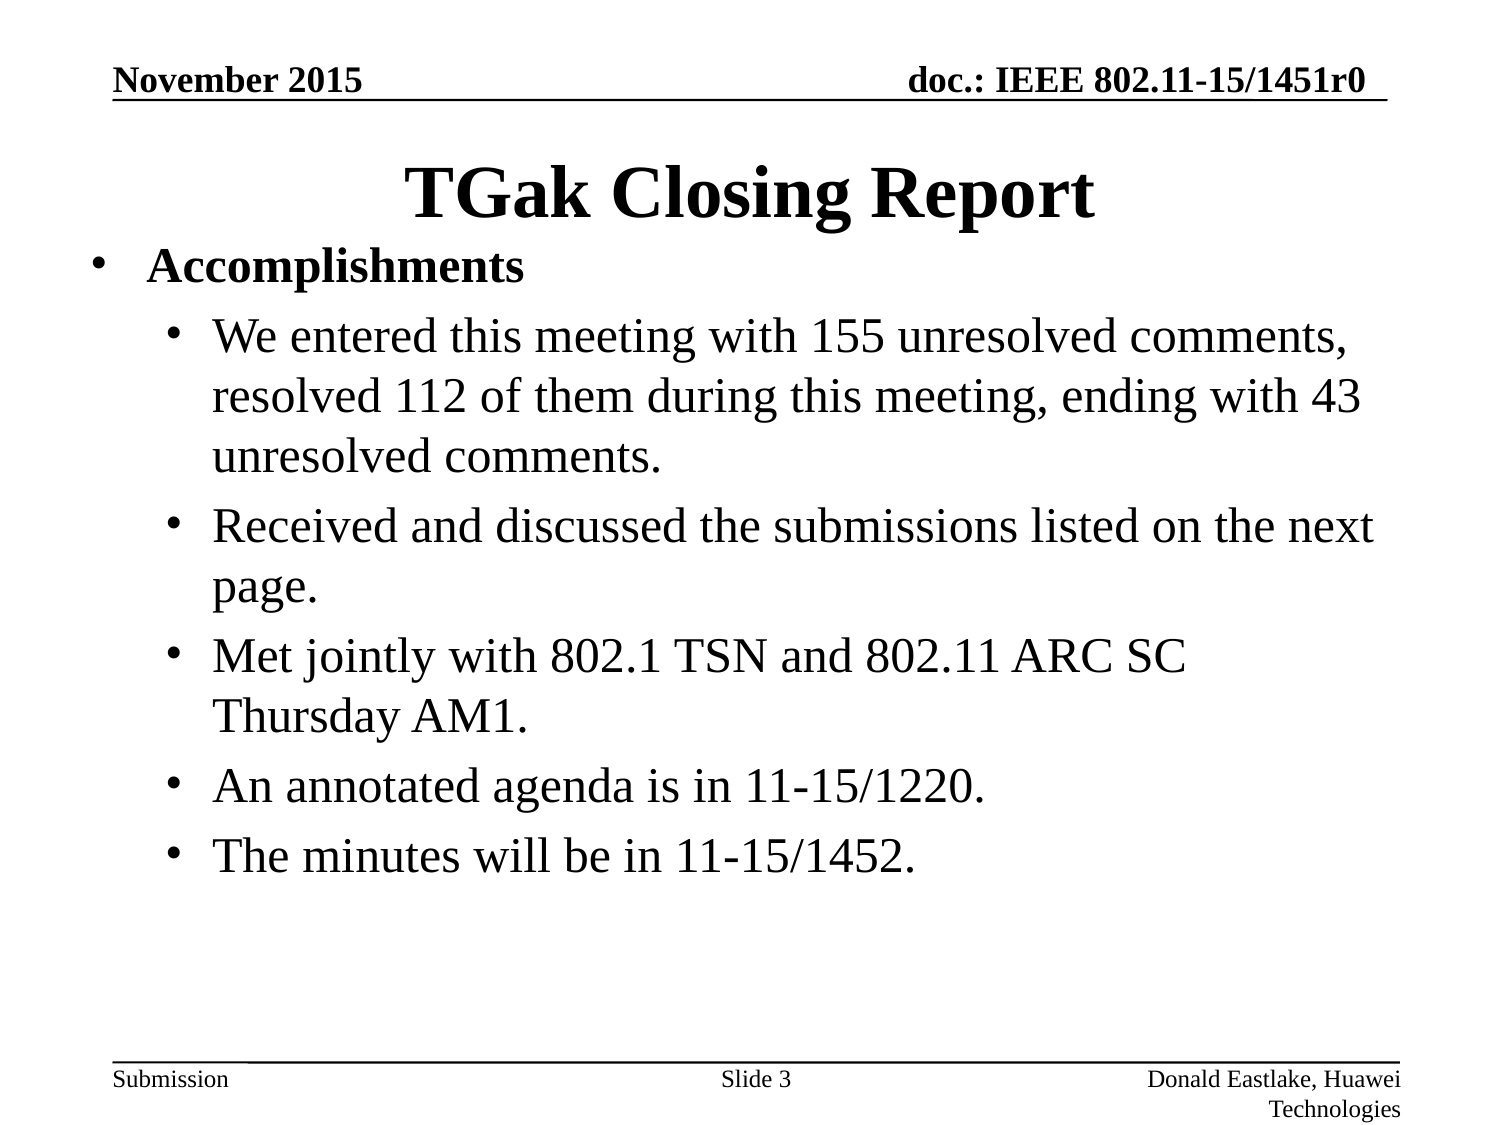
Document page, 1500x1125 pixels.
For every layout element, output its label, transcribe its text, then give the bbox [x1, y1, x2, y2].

title TGak Closing Report [112, 111, 1388, 224]
list Accomplishments We entered this meeting with 155 unresolved comments, resolved 112 of them during this meeting, ending with 43 unresolved comments. Received and discussed the submissions listed on the next page. Met jointly with 802.1 TSN and 802.11 ARC SC Thursday AM1. An annotated agenda is in 11-15/1220. The minutes will be in 11-15/1452. [74, 224, 1401, 1051]
footer Donald Eastlake, Huawei Technologies [1047, 1061, 1402, 1093]
slide_number Slide 3 [712, 1061, 800, 1093]
